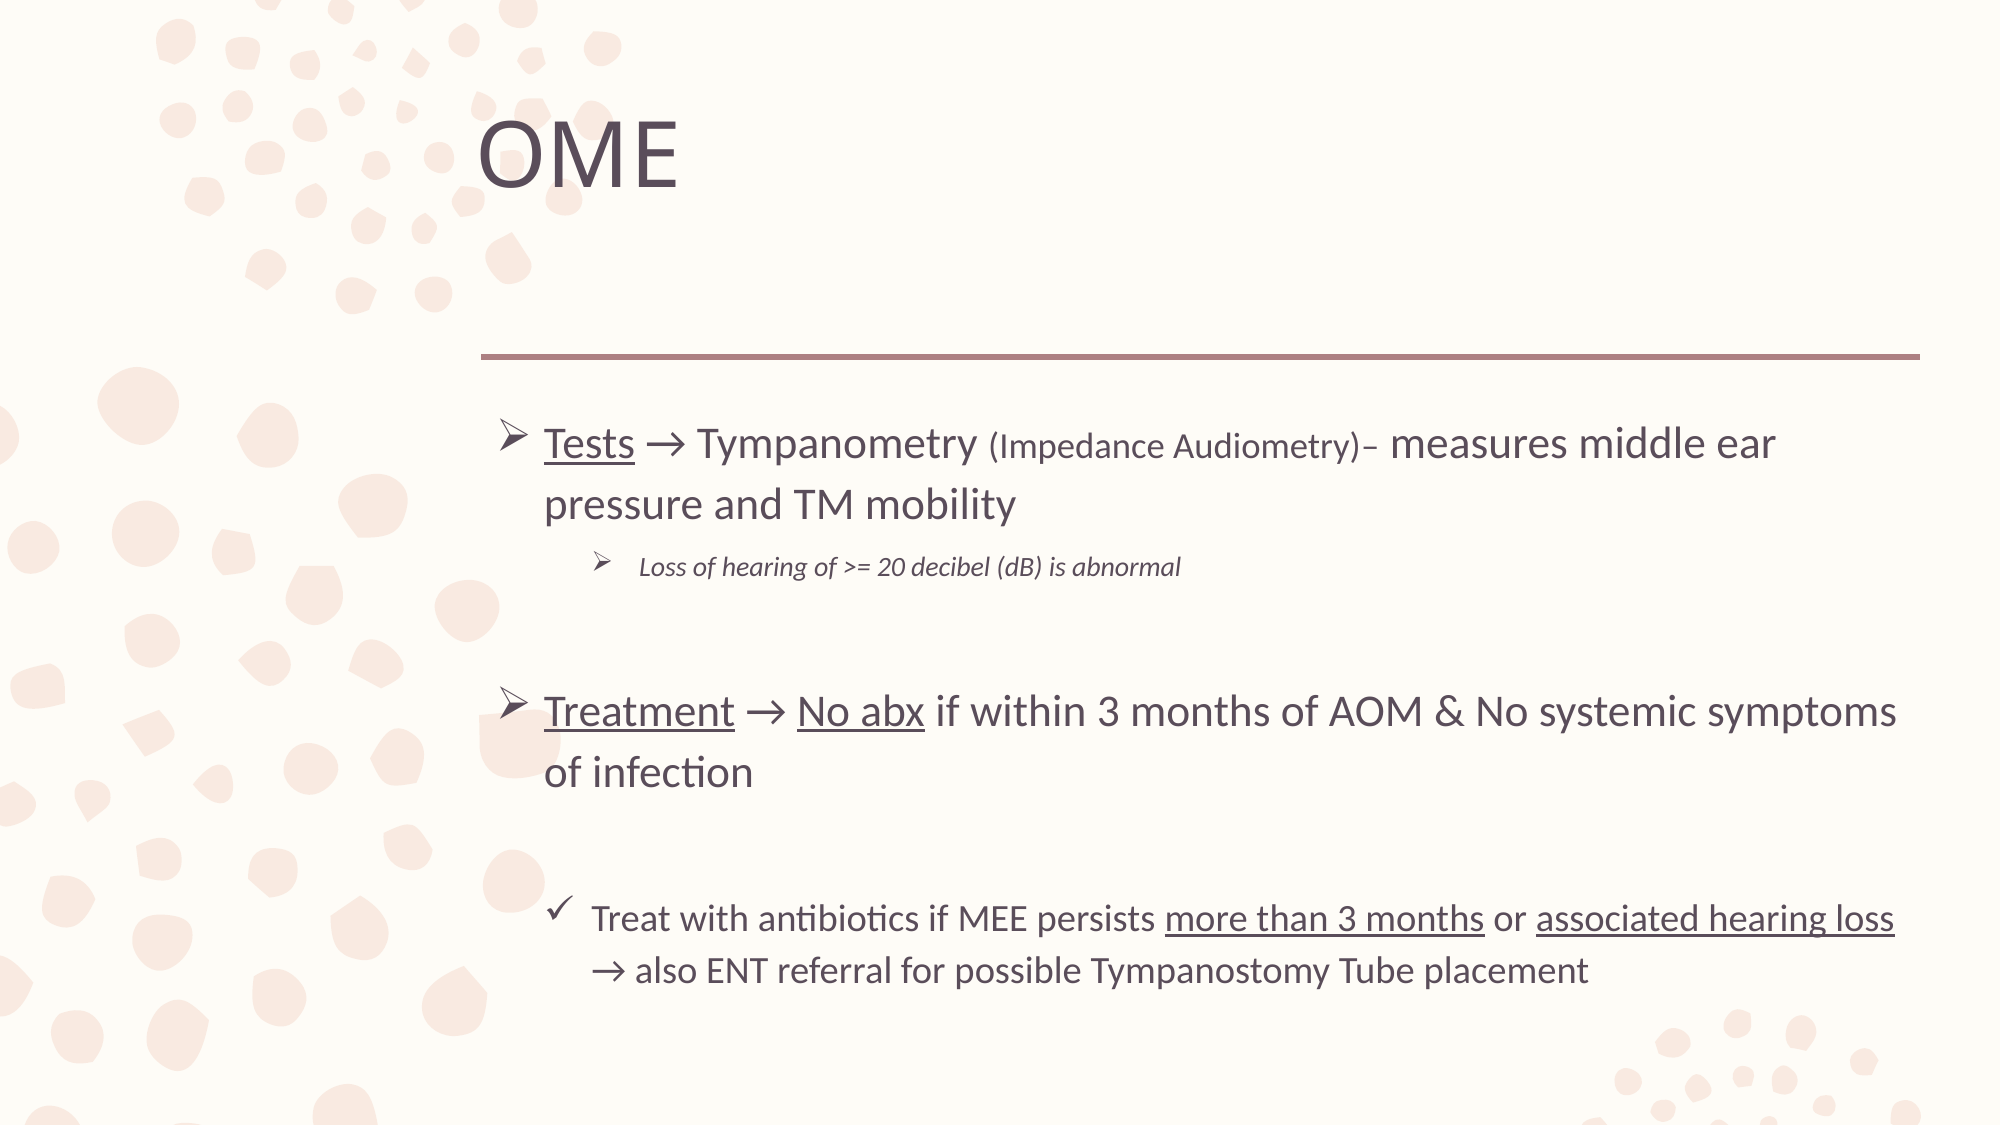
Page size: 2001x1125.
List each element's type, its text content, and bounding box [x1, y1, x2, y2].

list Tests → Tympanometry (Impedance Audiometry)– measures middle ear pressure and TM mobility Loss of hearing of >= 20 decibel (dB) is abnormal Treatment → No abx if within 3 months of AOM & No systemic symptoms of infection Treat with antibiotics if MEE persists more than 3 months or associated hearing loss → also ENT referral for possible Tympanostomy Tube placement [481, 399, 1920, 999]
title OME [460, 93, 1920, 350]
